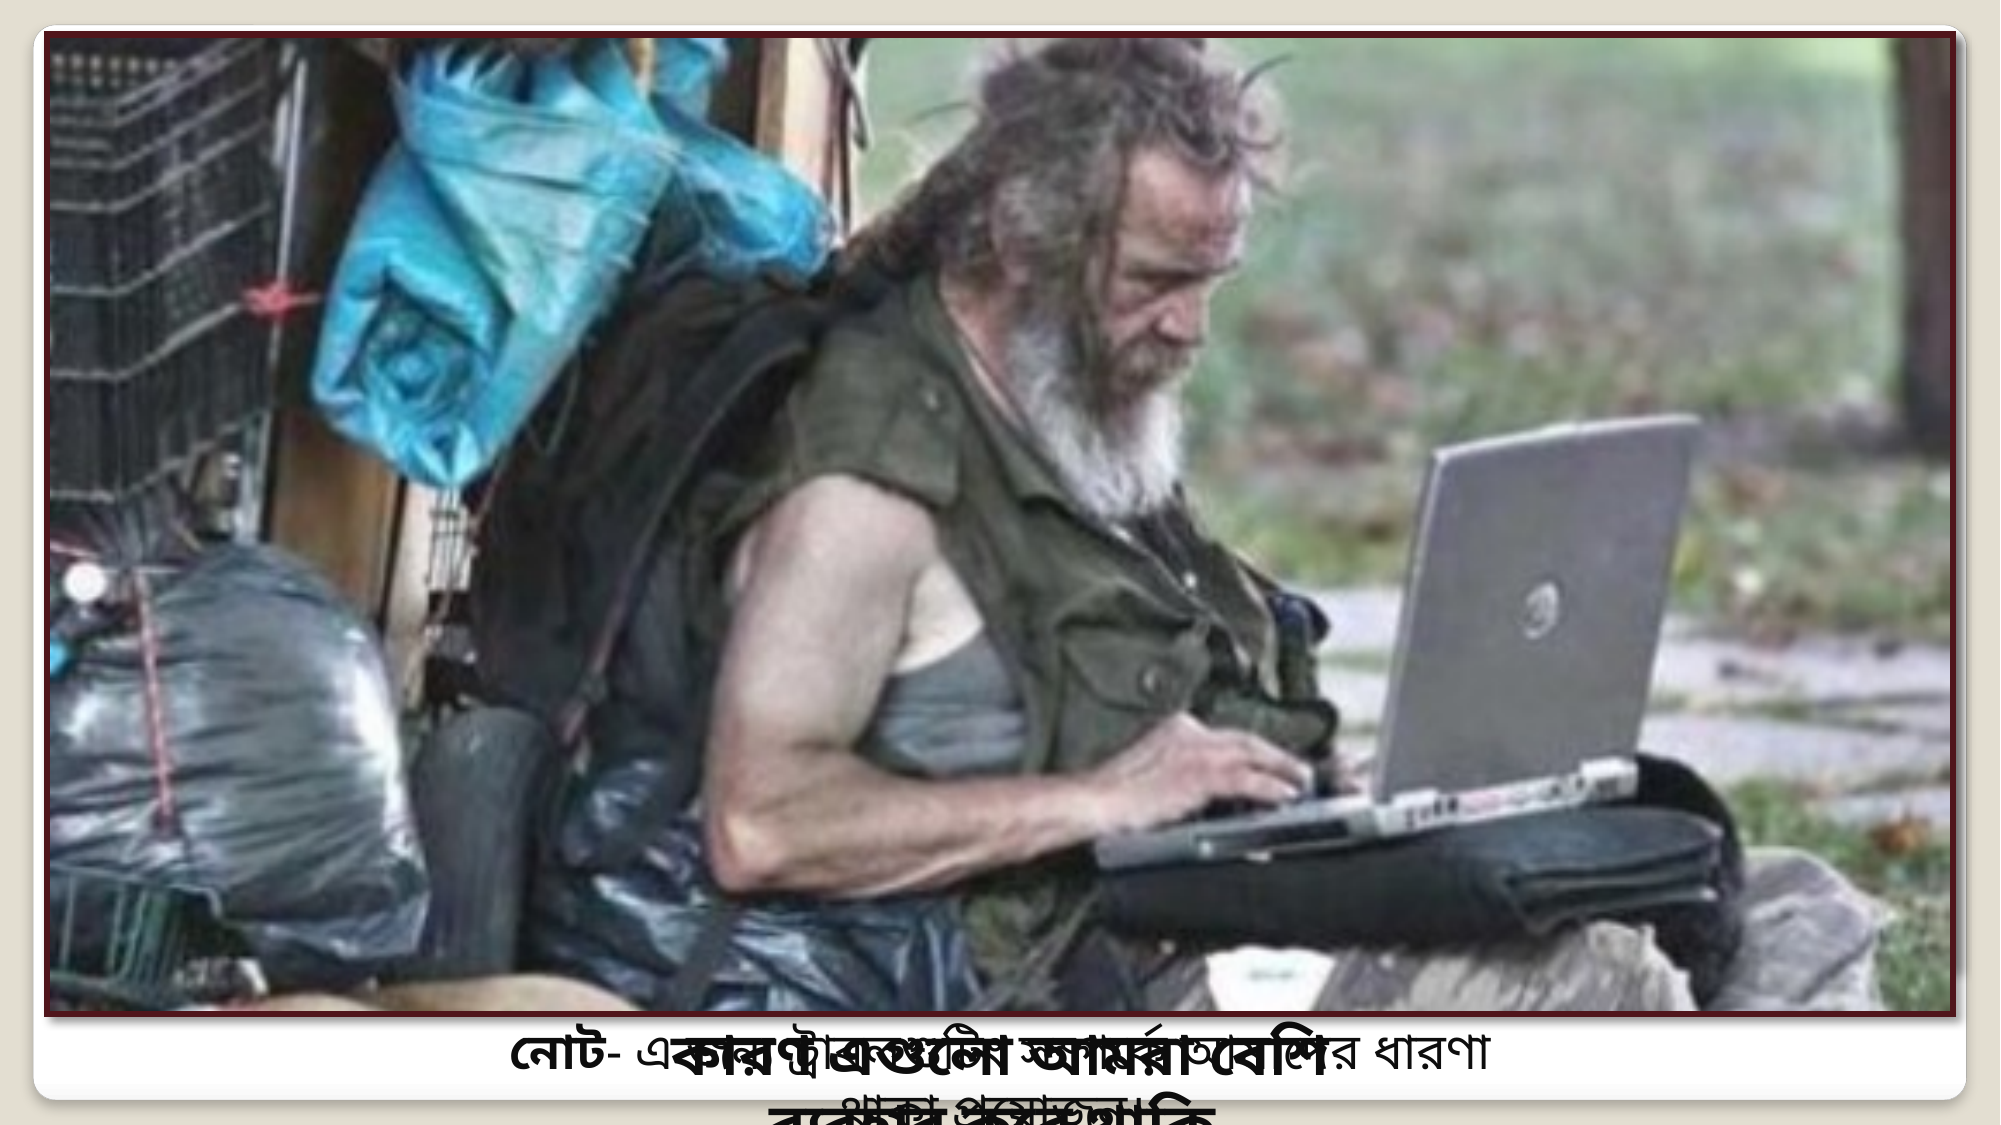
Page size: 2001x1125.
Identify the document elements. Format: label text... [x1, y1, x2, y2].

text_box নোট- এ জন্য ট্রাবলশুটিং সম্পর্কে আমাদের ধারণা থাকা প্রয়োজন। [490, 1029, 1509, 1125]
picture [49, 37, 1951, 1011]
